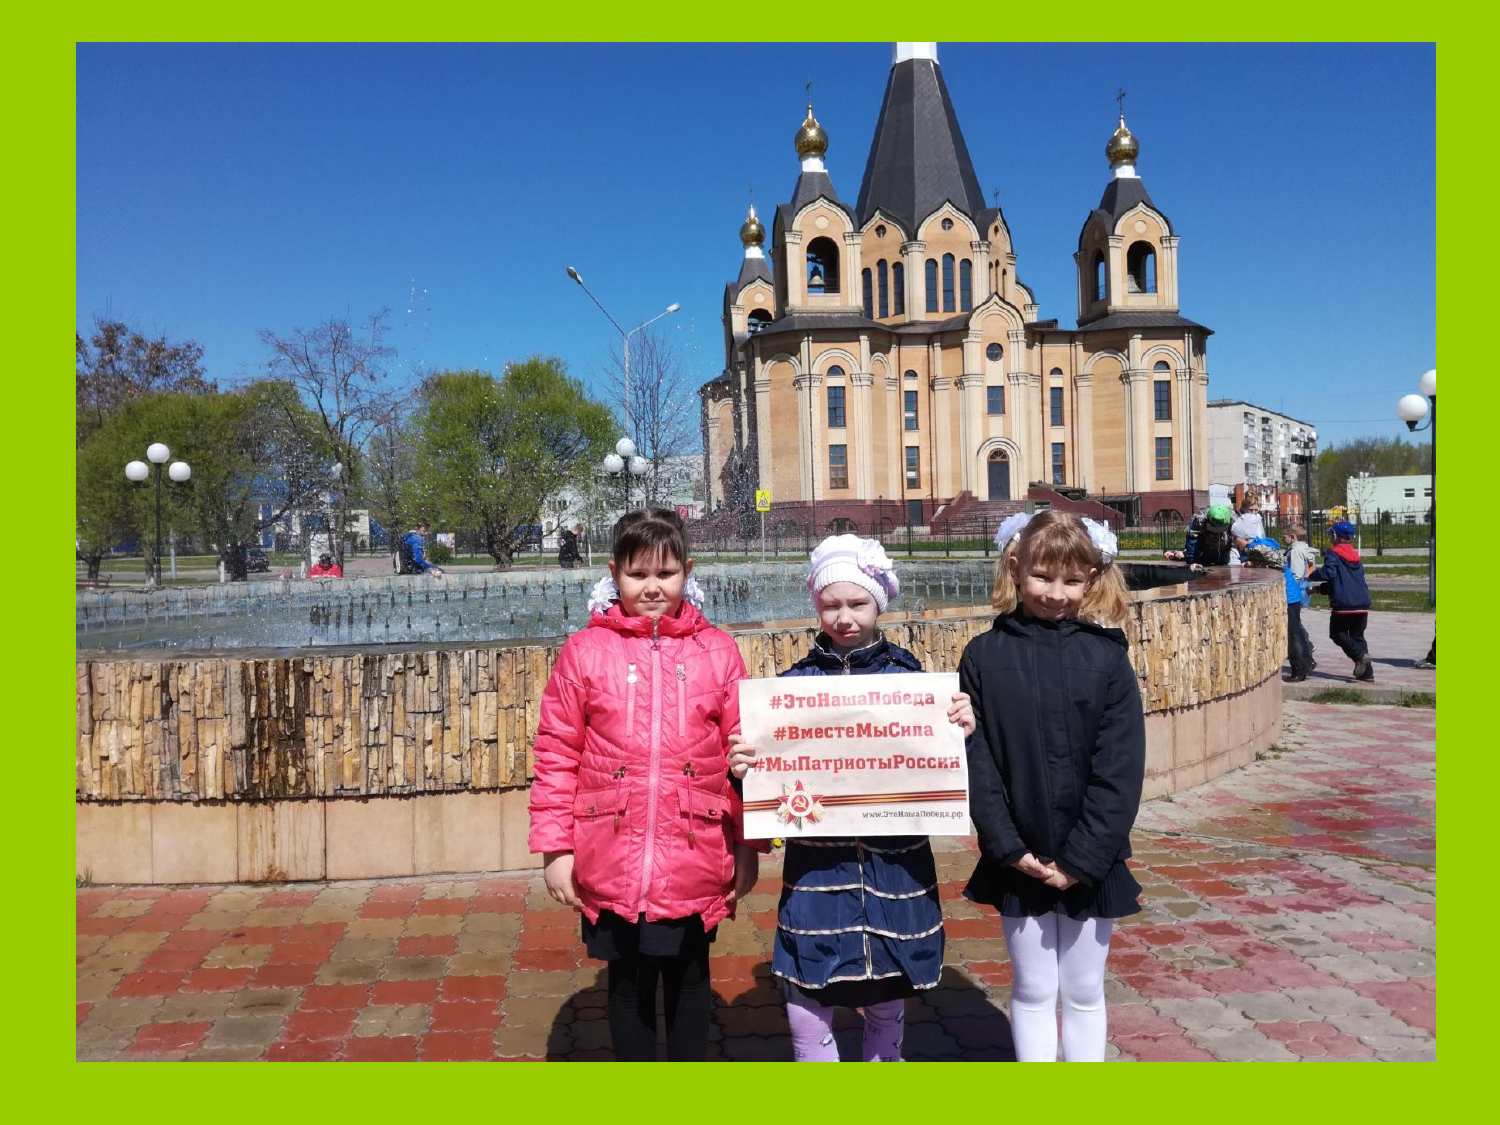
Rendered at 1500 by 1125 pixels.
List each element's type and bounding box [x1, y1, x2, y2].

picture [76, 42, 1436, 1062]
